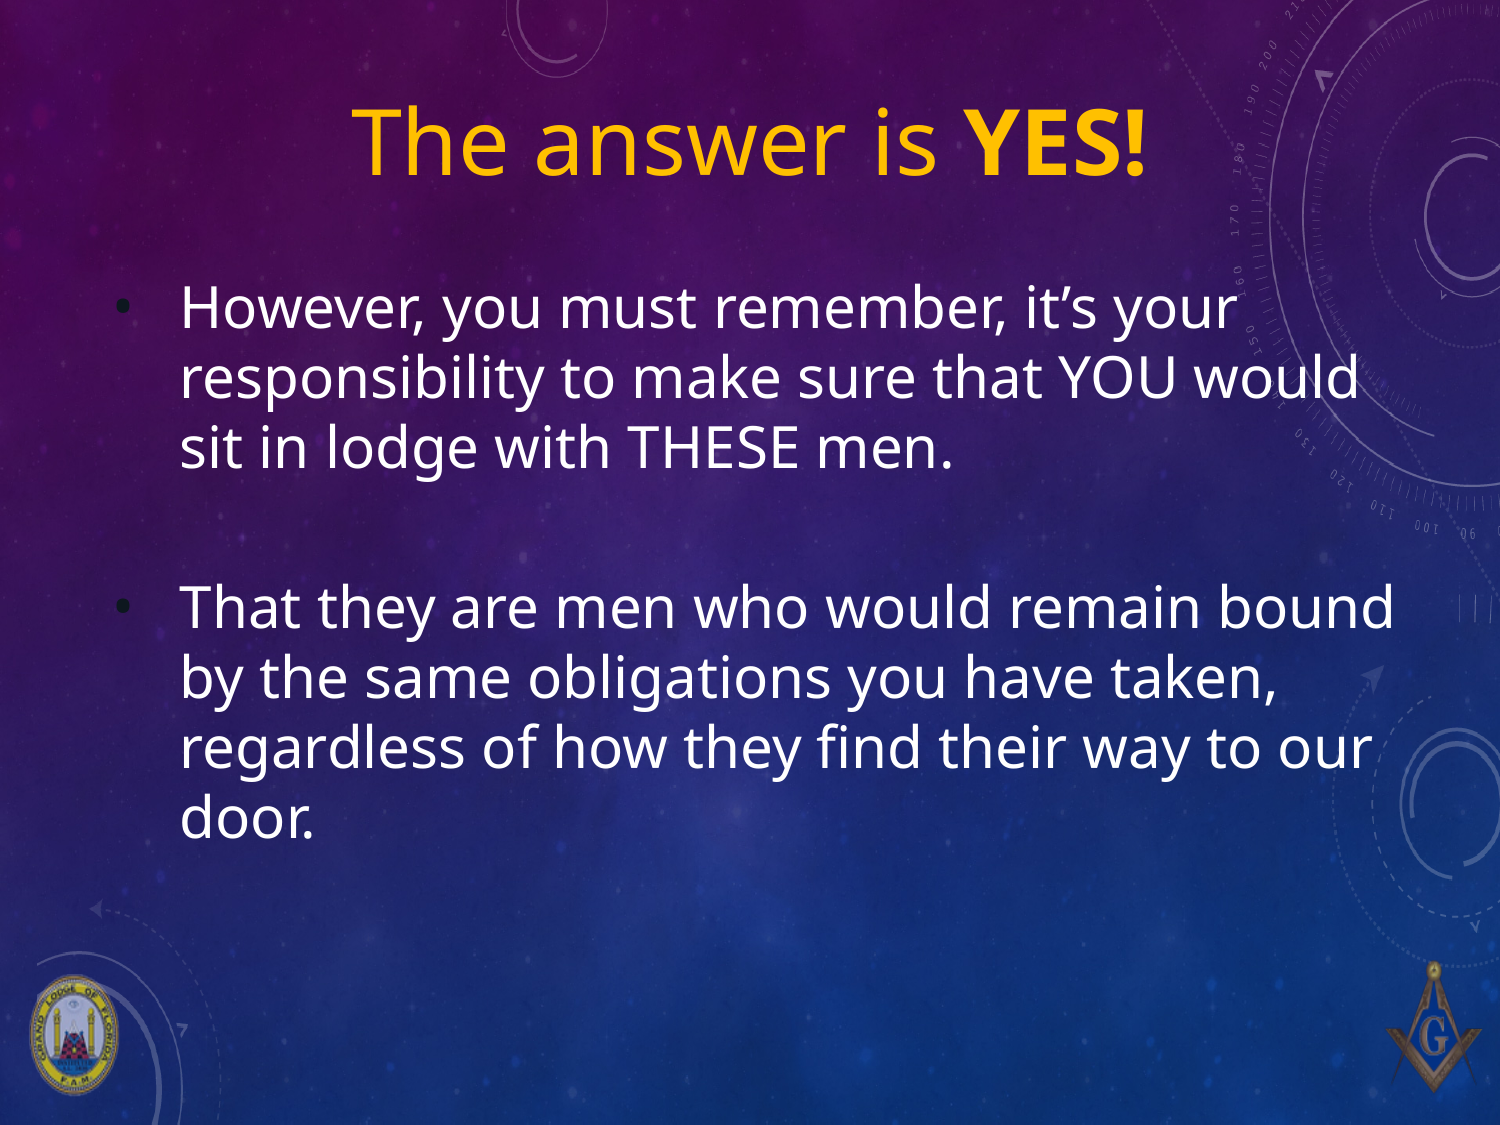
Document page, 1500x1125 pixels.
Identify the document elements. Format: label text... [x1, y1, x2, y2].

picture [0, 0, 1500, 1125]
title The answer is YES! [75, 45, 1425, 233]
list However, you must remember, it’s your responsibility to make sure that YOU would sit in lodge with THESE men. That they are men who would remain bound by the same obligations you have taken, regardless of how they find their way to our door. [75, 262, 1425, 1035]
